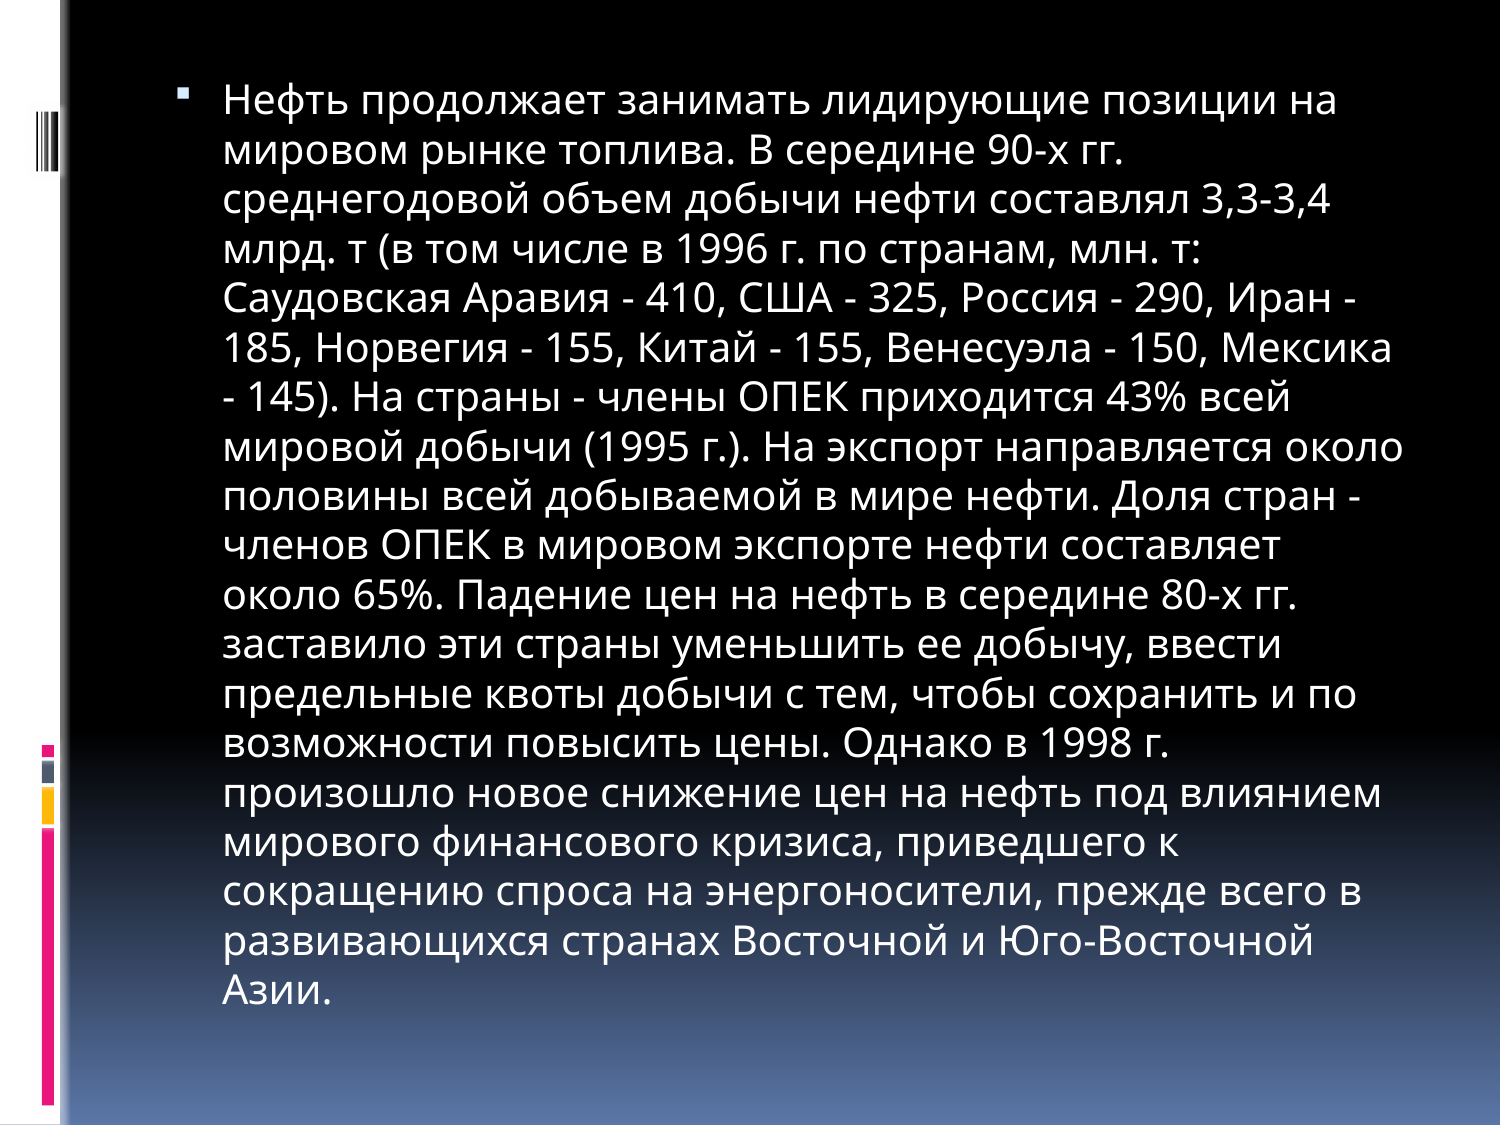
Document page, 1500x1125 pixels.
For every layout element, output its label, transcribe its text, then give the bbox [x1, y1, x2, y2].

list Нефть продолжает занимать лидирующие позиции на мировом рынке топлива. В середине 90-х гг. среднегодовой объем добычи нефти составлял 3,3-3,4 млрд. т (в том числе в 1996 г. по странам, млн. т: Саудовская Аравия - 410, США - 325, Россия - 290, Иран - 185, Норвегия - 155, Китай - 155, Венесуэла - 150, Мексика - 145). На страны - члены ОПЕК приходится 43% всей мировой добычи (1995 г.). На экспорт направляется около половины всей добываемой в мире нефти. Доля стран - членов ОПЕК в мировом экспорте нефти составляет около 65%. Падение цен на нефть в середине 80-х гг. заставило эти страны уменьшить ее добычу, ввести предельные квоты добычи с тем, чтобы сохранить и по возможности повысить цены. Однако в 1998 г. произошло новое снижение цен на нефть под влиянием мирового финансового кризиса, приведшего к сокращению спроса на энергоносители, прежде всего в развивающихся странах Восточной и Юго-Восточной Азии. [150, 66, 1425, 1043]
